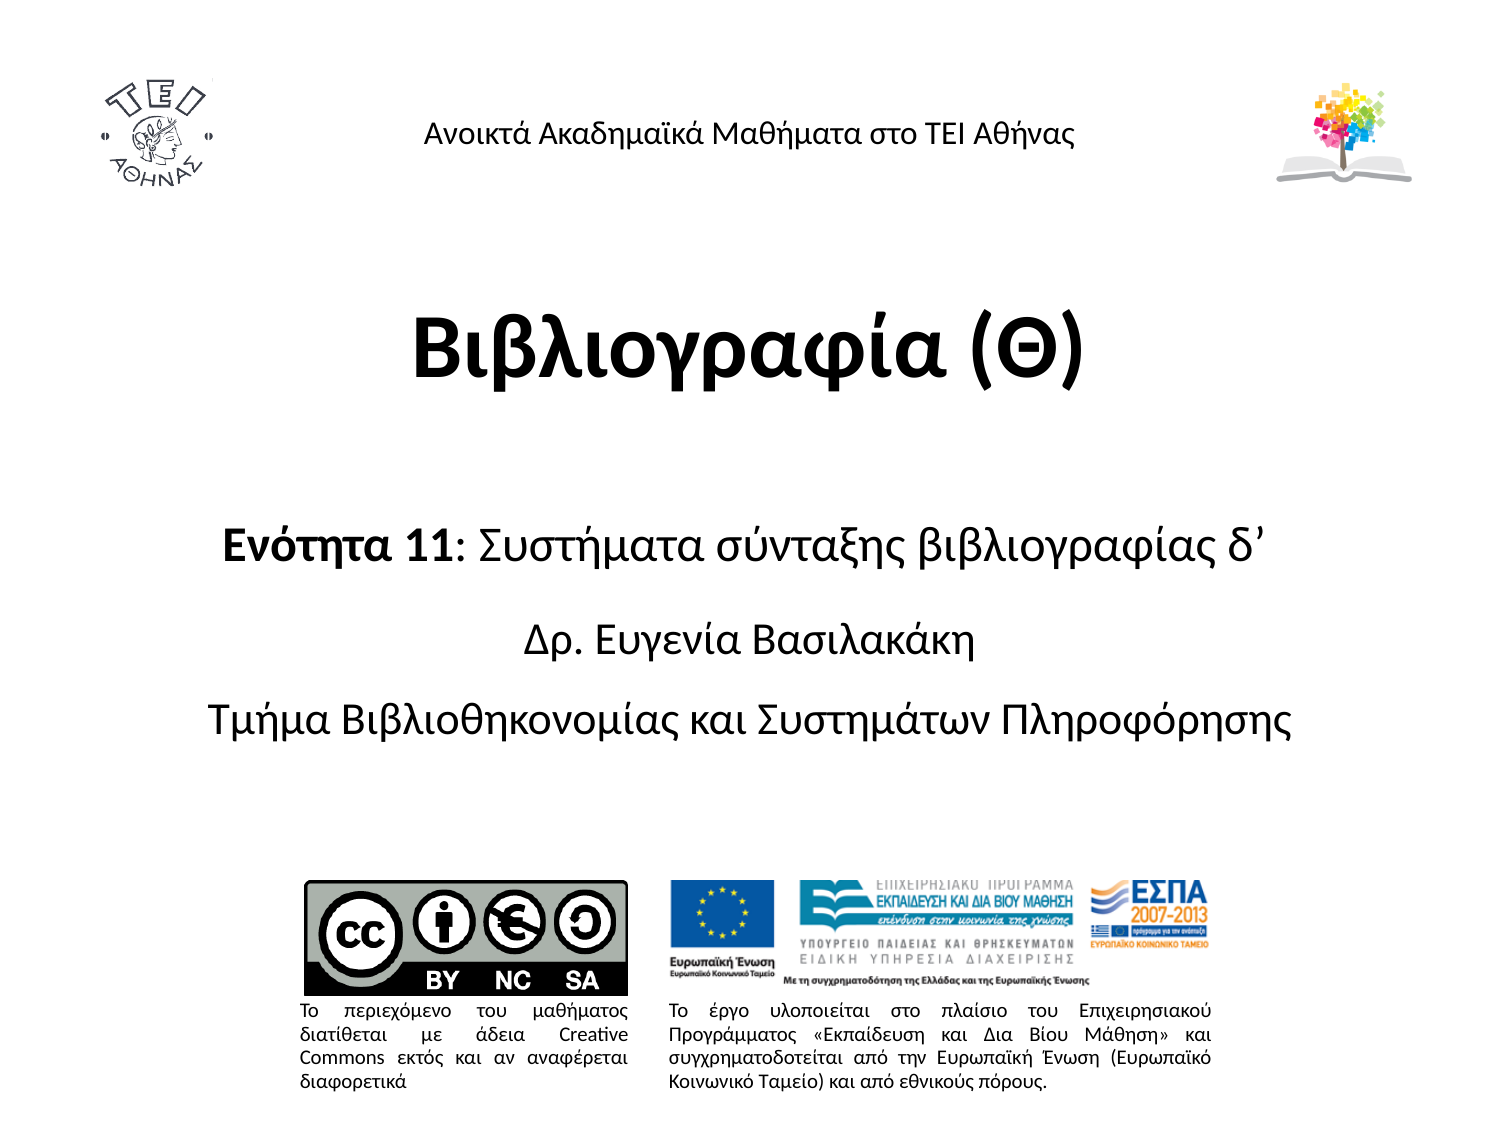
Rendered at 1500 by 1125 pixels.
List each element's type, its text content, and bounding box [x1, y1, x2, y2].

picture [1273, 77, 1414, 185]
text_box Ανοικτά Ακαδημαϊκά Μαθήματα στο ΤΕΙ Αθήνας [217, 103, 1268, 159]
table_header Το περιεχόμενο του μαθήματος διατίθεται με άδεια Creative Commons εκτός και αν αναφέρεται διαφορετικά [289, 999, 640, 1125]
title Βιβλιογραφία (Θ) [112, 219, 1388, 461]
picture [663, 880, 1214, 996]
picture [303, 880, 628, 996]
table_header Το έργο υλοποιείται στο πλαίσιο του Επιχειρησιακού Προγράμματος «Εκπαίδευση και Δια Βίου Μάθηση» και συγχρηματοδοτείται από την Ευρωπαϊκή Ένωση (Ευρωπαϊκό Κοινωνικό Ταμείο) και από εθνικούς πόρους. [640, 999, 1223, 1125]
subtitle Ενότητα 11: Συστήματα σύνταξης βιβλιογραφίας δ’ Δρ. Ευγενία Βασιλακάκη Τμήμα Βιβλιοθηκονομίας και Συστημάτων Πληροφόρησης [190, 503, 1310, 791]
picture [100, 77, 213, 193]
